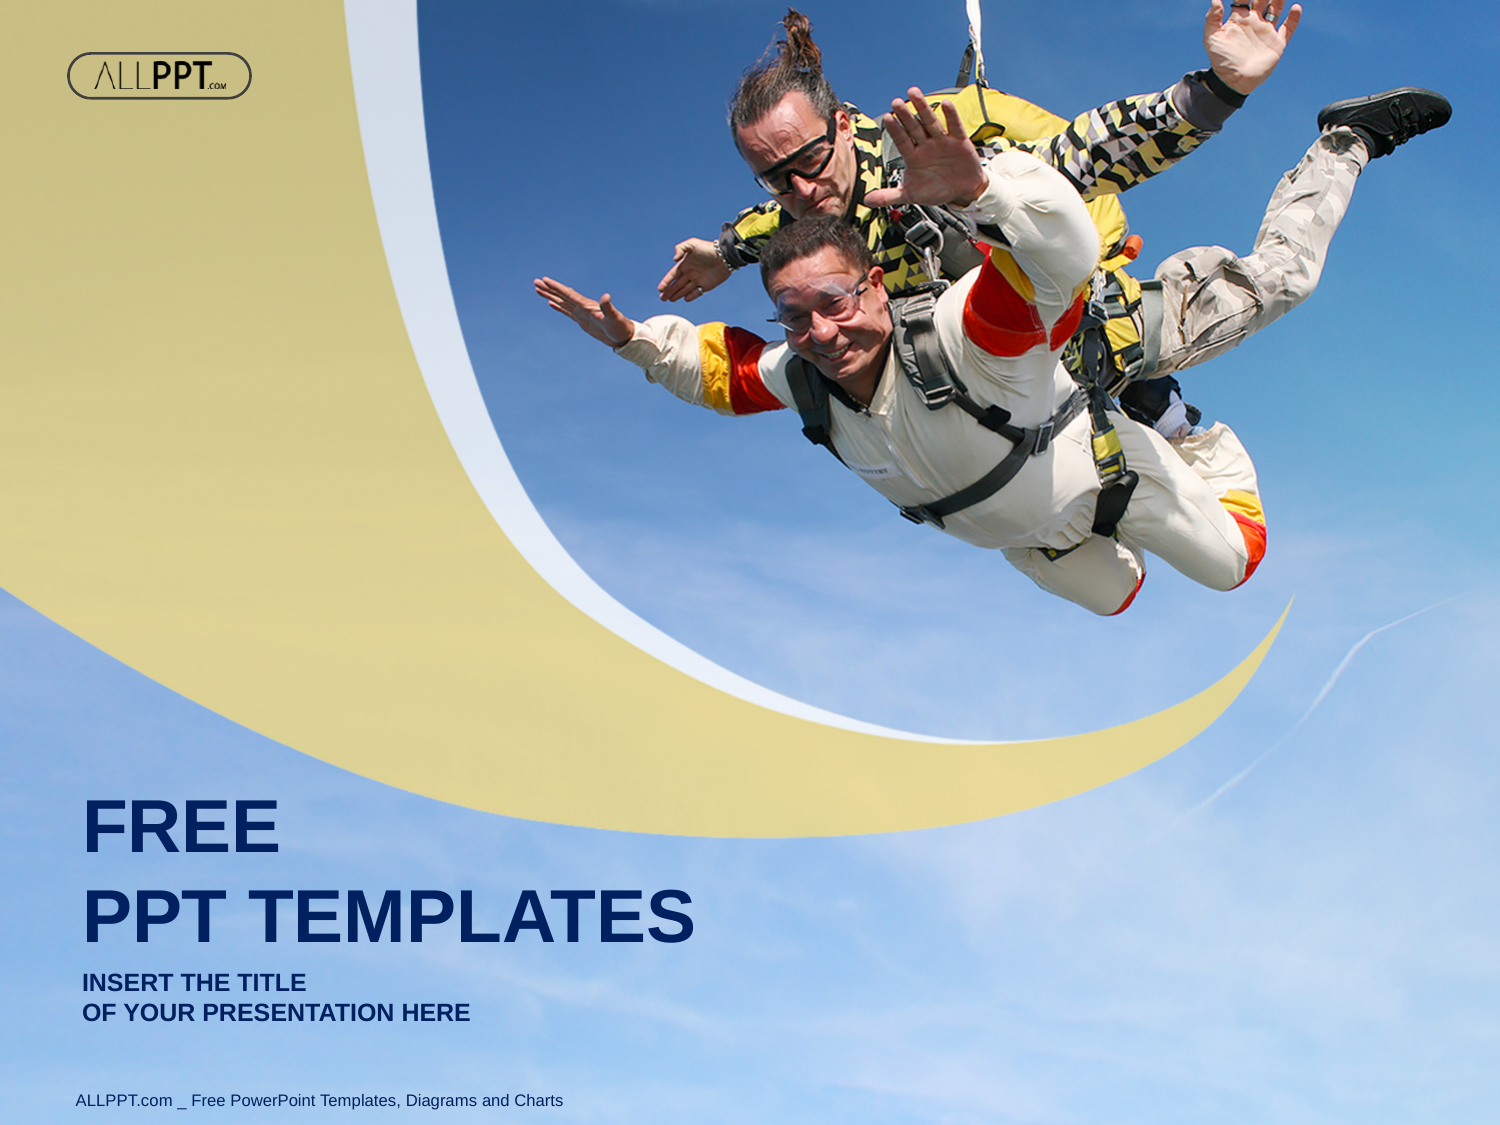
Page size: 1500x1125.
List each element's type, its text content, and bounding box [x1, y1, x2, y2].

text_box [68, 53, 251, 99]
picture [0, 0, 1500, 1125]
text_box INSERT THE TITLE OF YOUR PRESENTATION HERE [67, 965, 853, 1034]
text_box ALLPPT.com _ Free PowerPoint Templates, Diagrams and Charts [60, 1082, 1500, 1117]
text_box FREE PPT TEMPLATES [67, 770, 853, 965]
